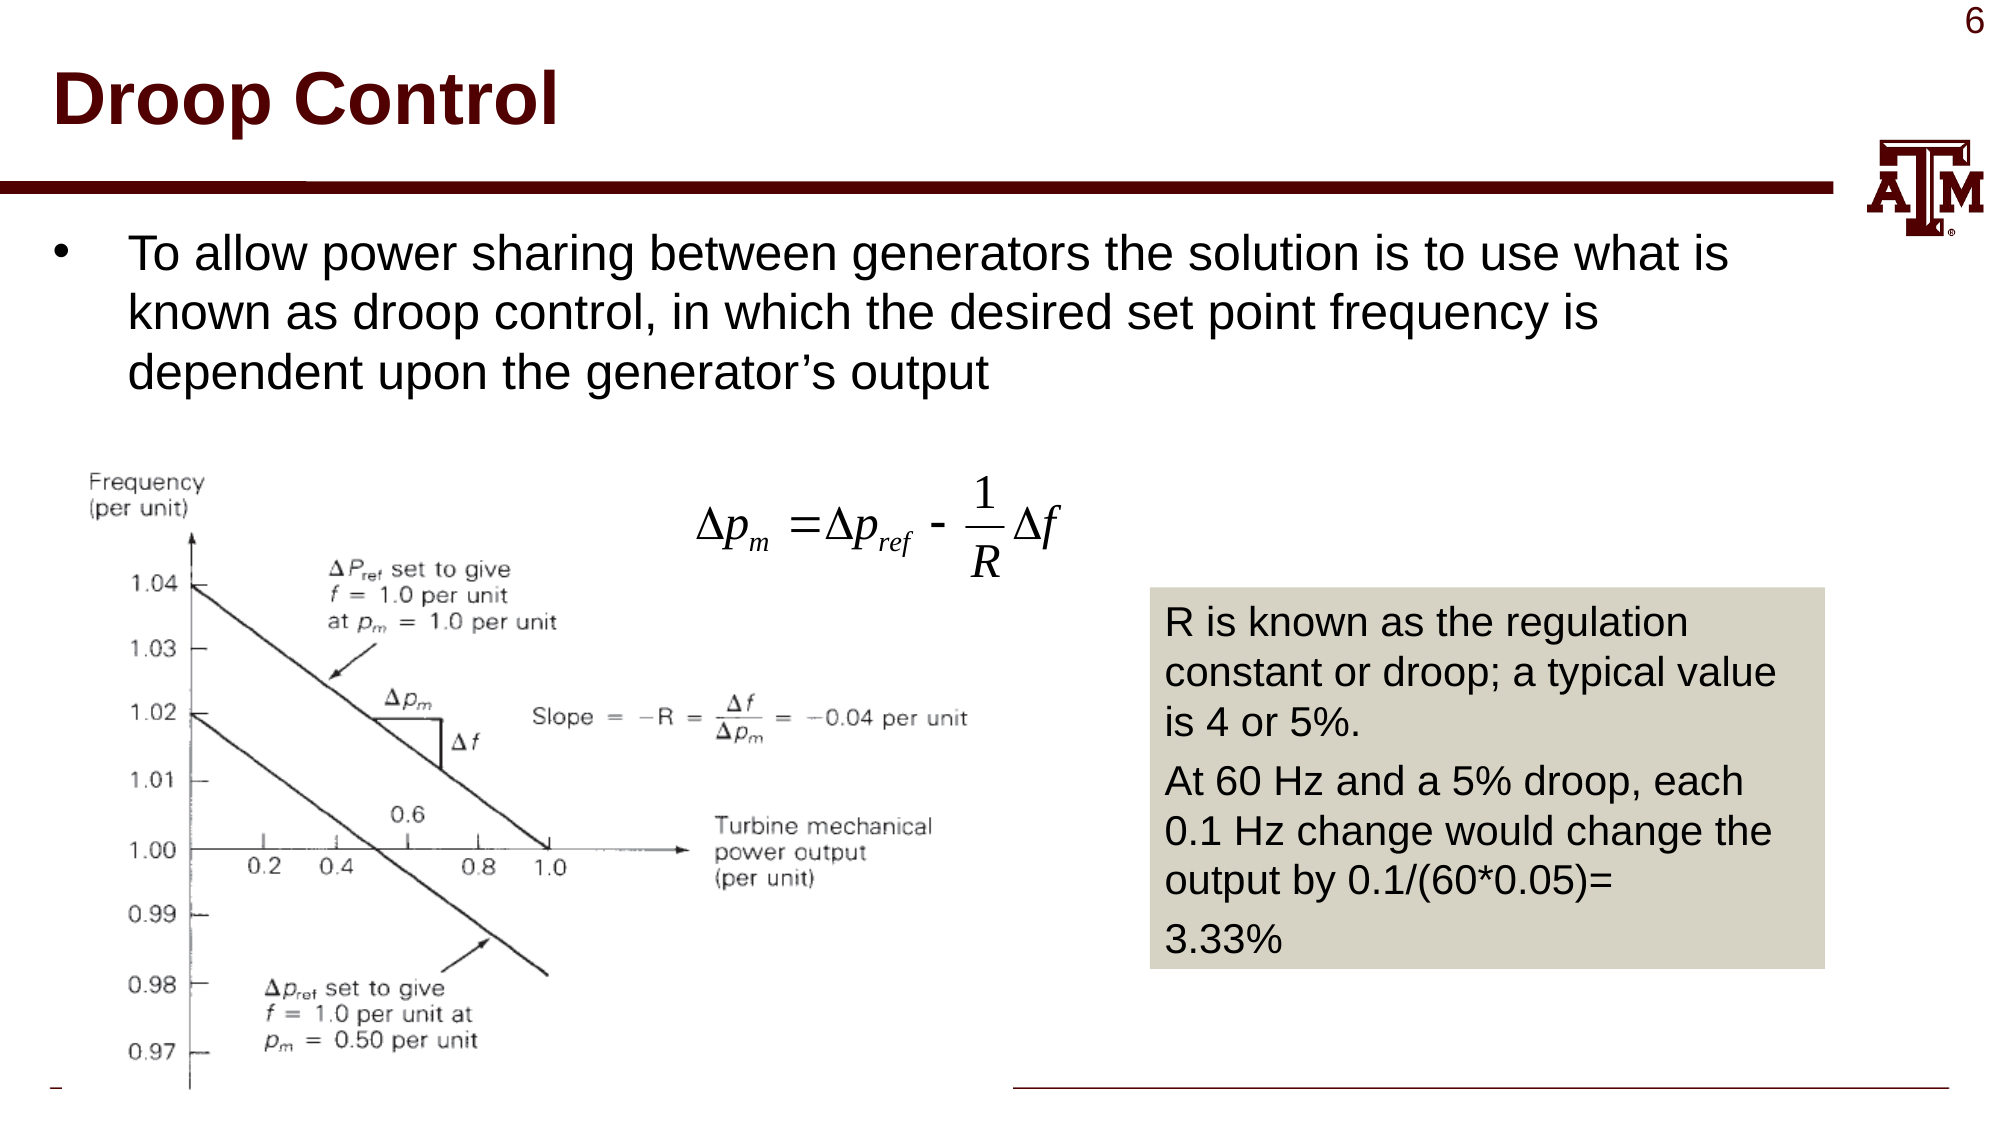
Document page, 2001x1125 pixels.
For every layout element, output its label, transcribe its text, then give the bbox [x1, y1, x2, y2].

list To allow power sharing between generators the solution is to use what is known as droop control, in which the desired set point frequency is dependent upon the generator’s output [37, 212, 1826, 1063]
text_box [687, 462, 1075, 588]
text_box R is known as the regulation constant or droop; a typical value is 4 or 5%. At 60 Hz and a 5% droop, each 0.1 Hz change would change the output by 0.1/(60*0.05)= 3.33% [1149, 587, 1825, 969]
picture [1850, 112, 2000, 263]
title Droop Control [37, 12, 1826, 188]
picture [62, 449, 1013, 1097]
